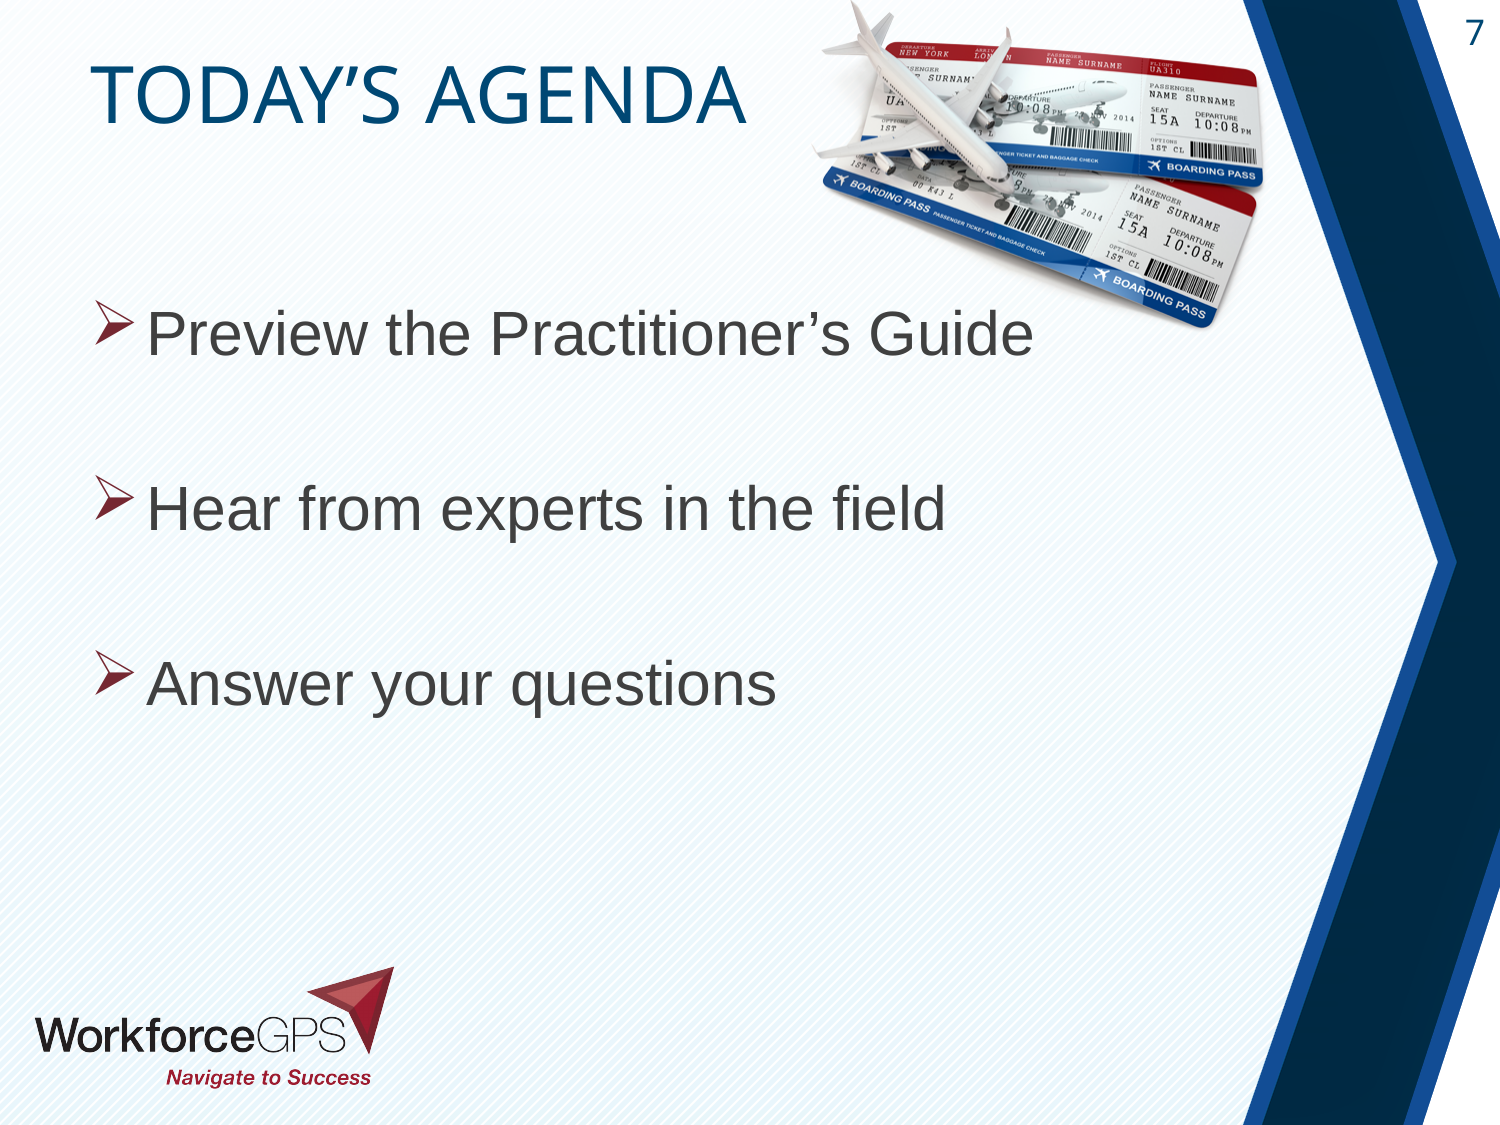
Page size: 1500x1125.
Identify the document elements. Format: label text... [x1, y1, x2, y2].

list Preview the Practitioner’s Guide Hear from experts in the field Answer your questions [75, 198, 1209, 962]
picture [31, 965, 398, 1090]
picture [810, 0, 1500, 1125]
